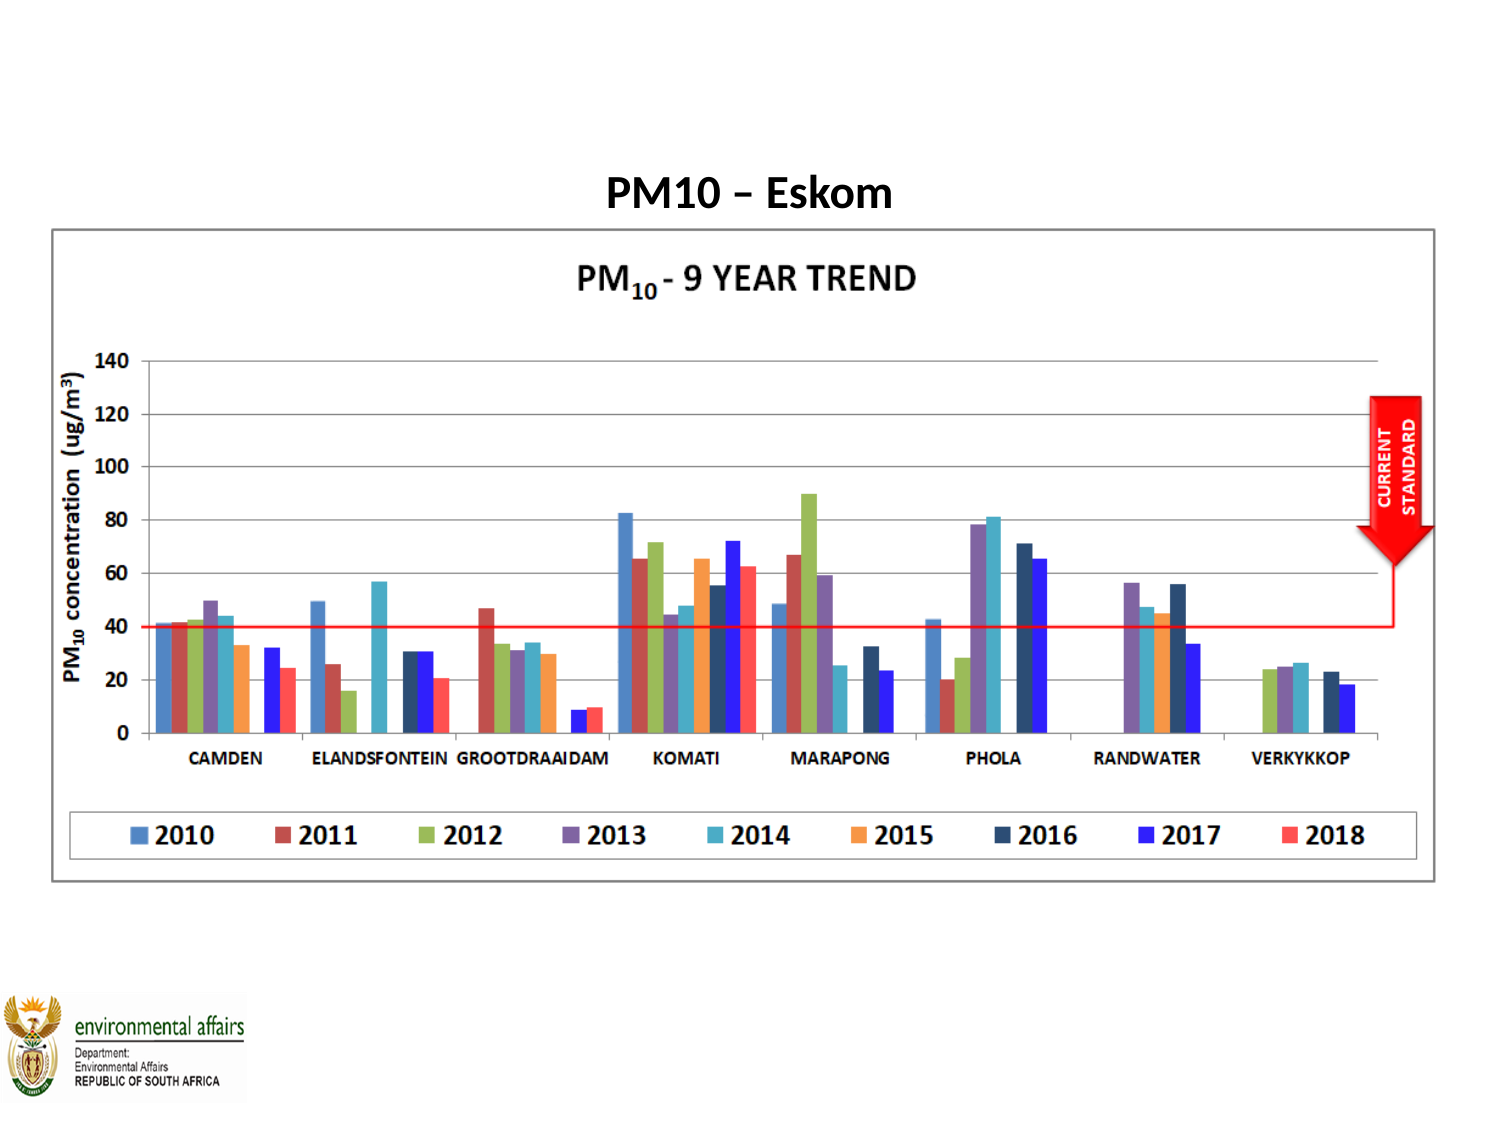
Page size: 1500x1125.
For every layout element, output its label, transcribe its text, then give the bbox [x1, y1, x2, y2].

title PM10 – Eskom [103, 159, 1397, 226]
picture [50, 226, 1438, 884]
picture [0, 991, 247, 1103]
